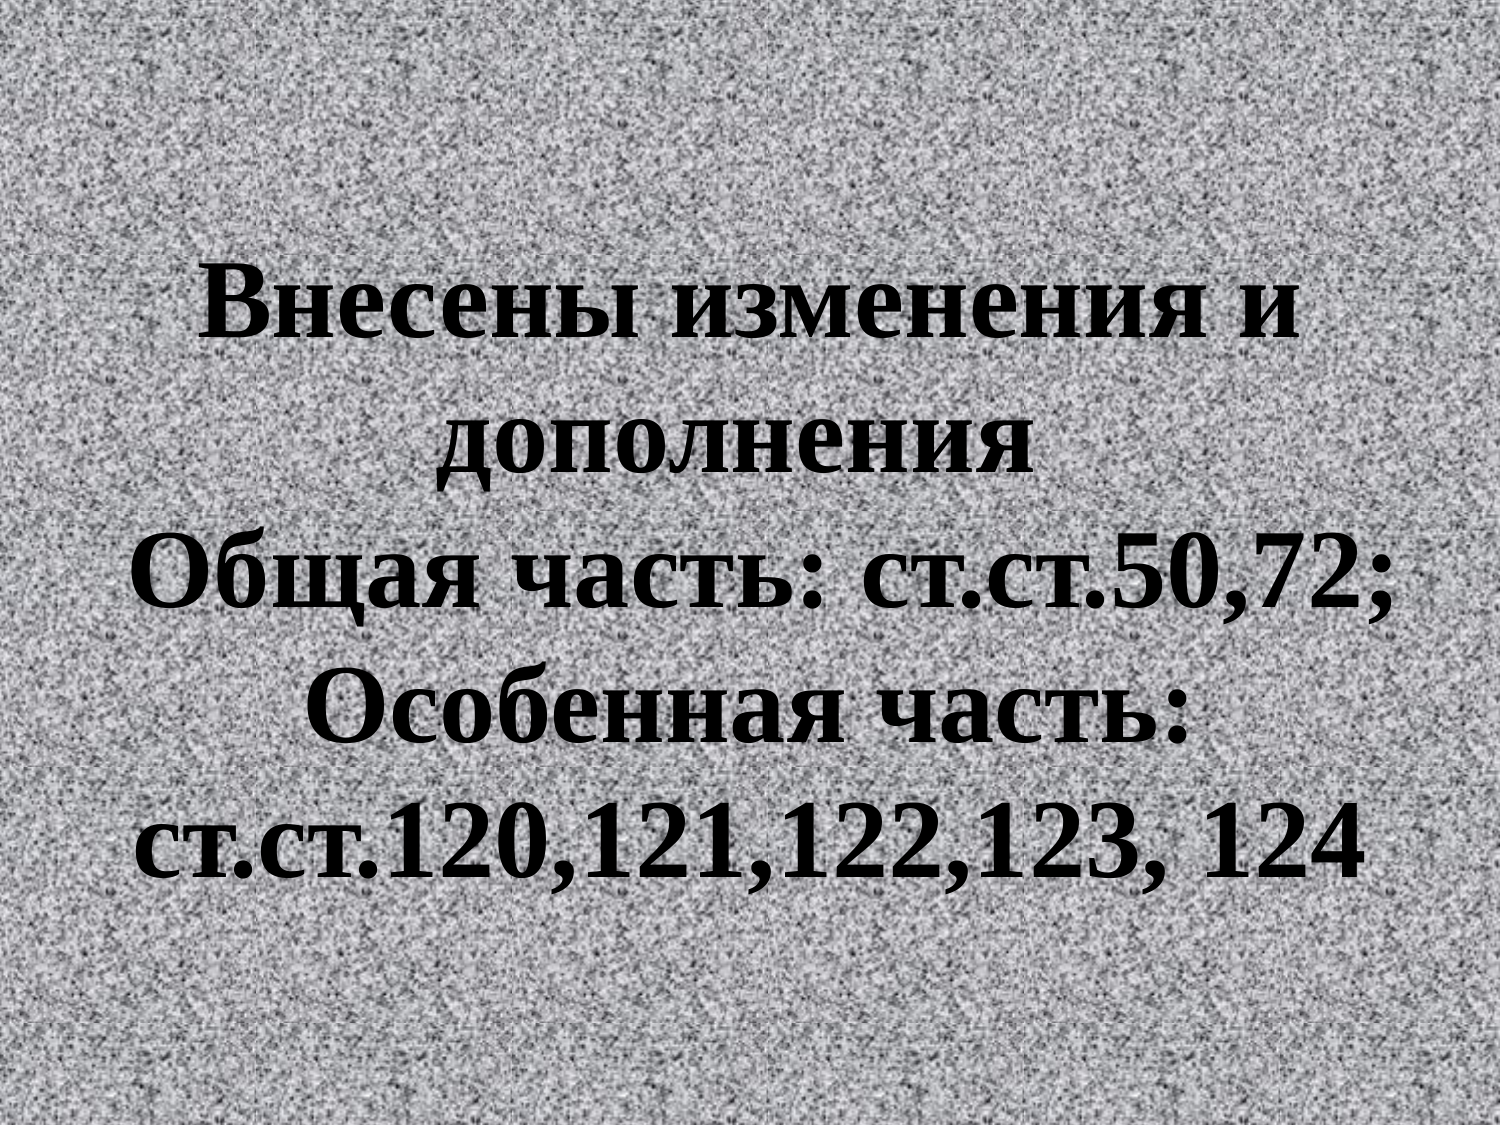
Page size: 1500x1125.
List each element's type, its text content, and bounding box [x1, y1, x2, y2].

title Внесены изменения и дополнения Общая часть: ст.ст.50,72; Особенная часть: ст.ст.120,121,122,123, 124 [0, 0, 1500, 1125]
